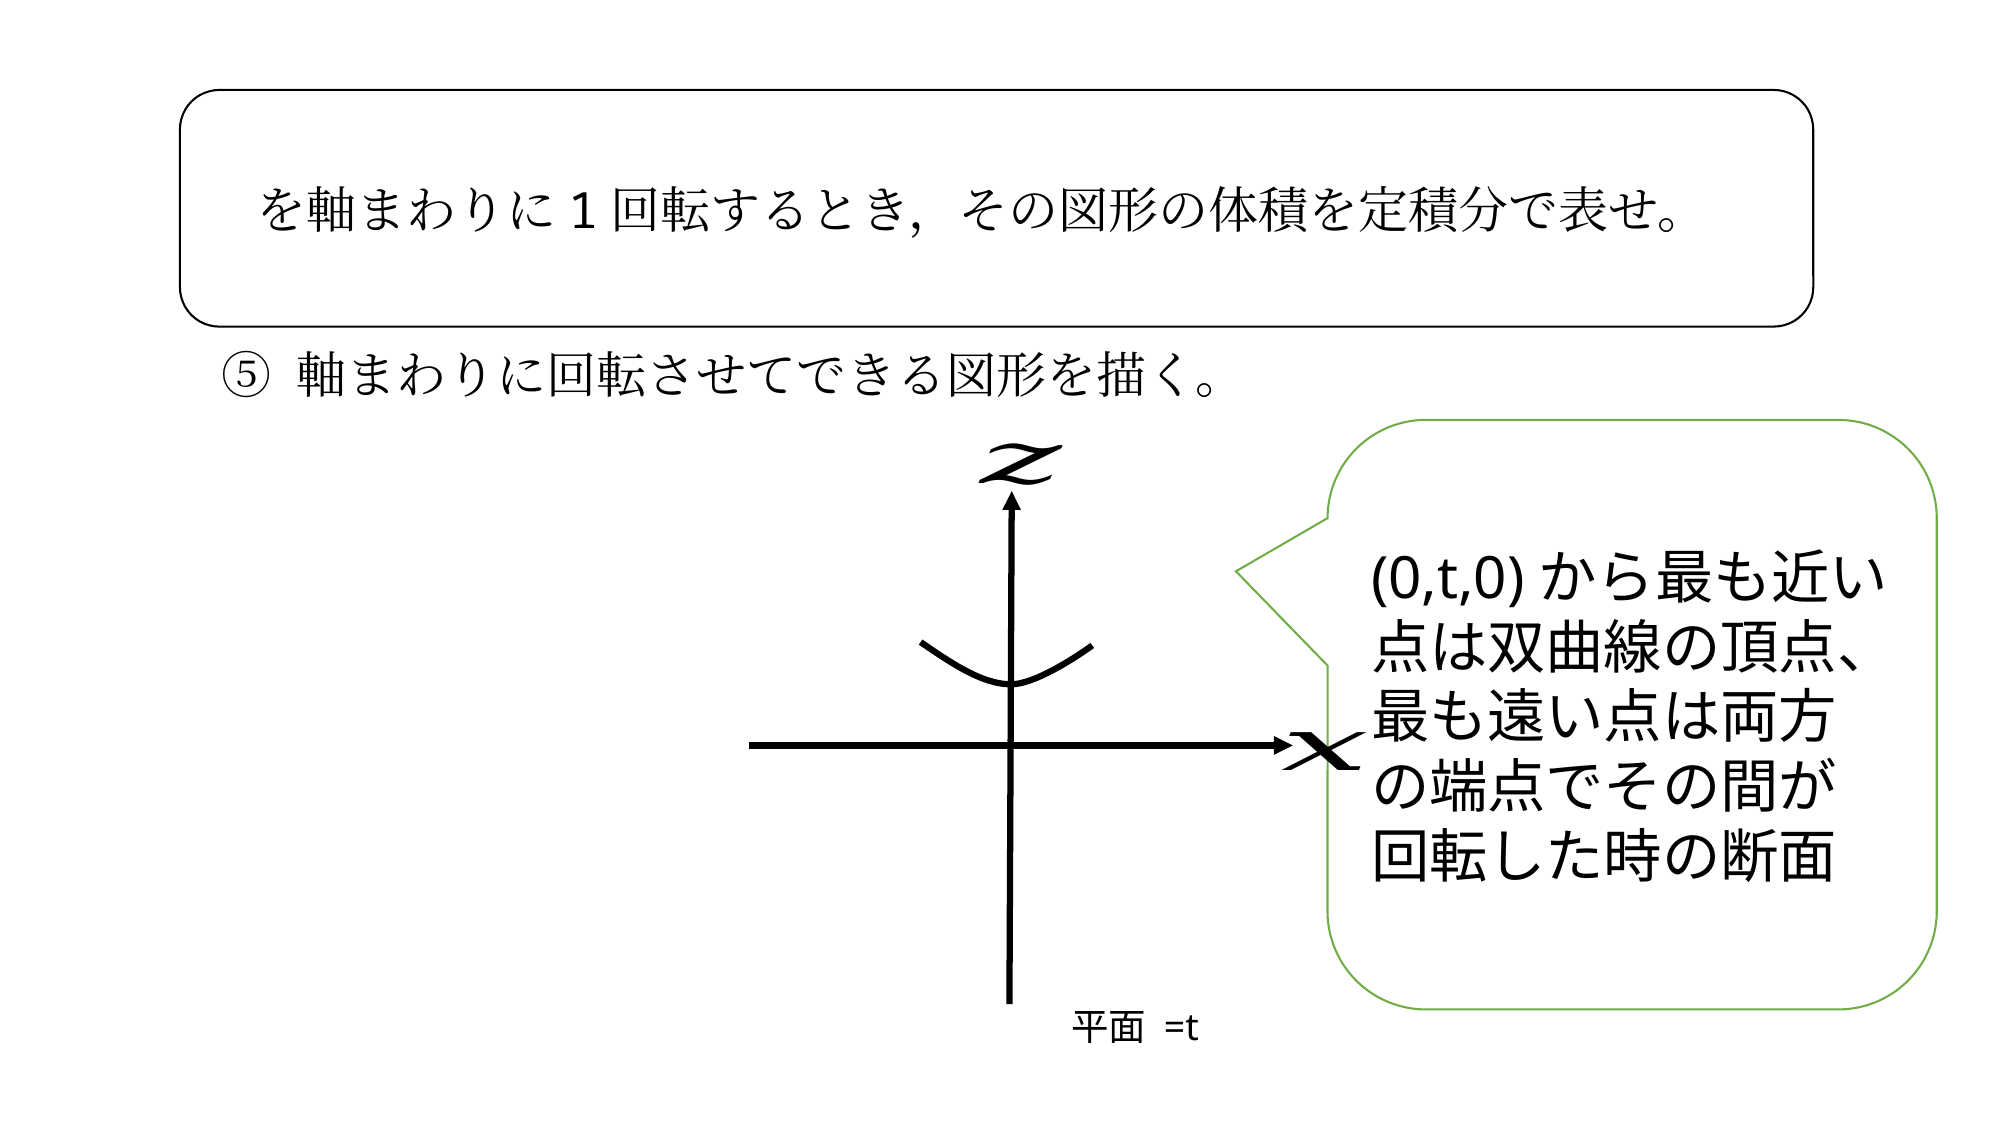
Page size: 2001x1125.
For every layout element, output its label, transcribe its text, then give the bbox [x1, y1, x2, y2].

text_box (0,t,0)から最も近い点は双曲線の頂点、最も遠い点は両方の端点でその間が回転した時の断面 [1374, 418, 1938, 1011]
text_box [749, 419, 1374, 1076]
